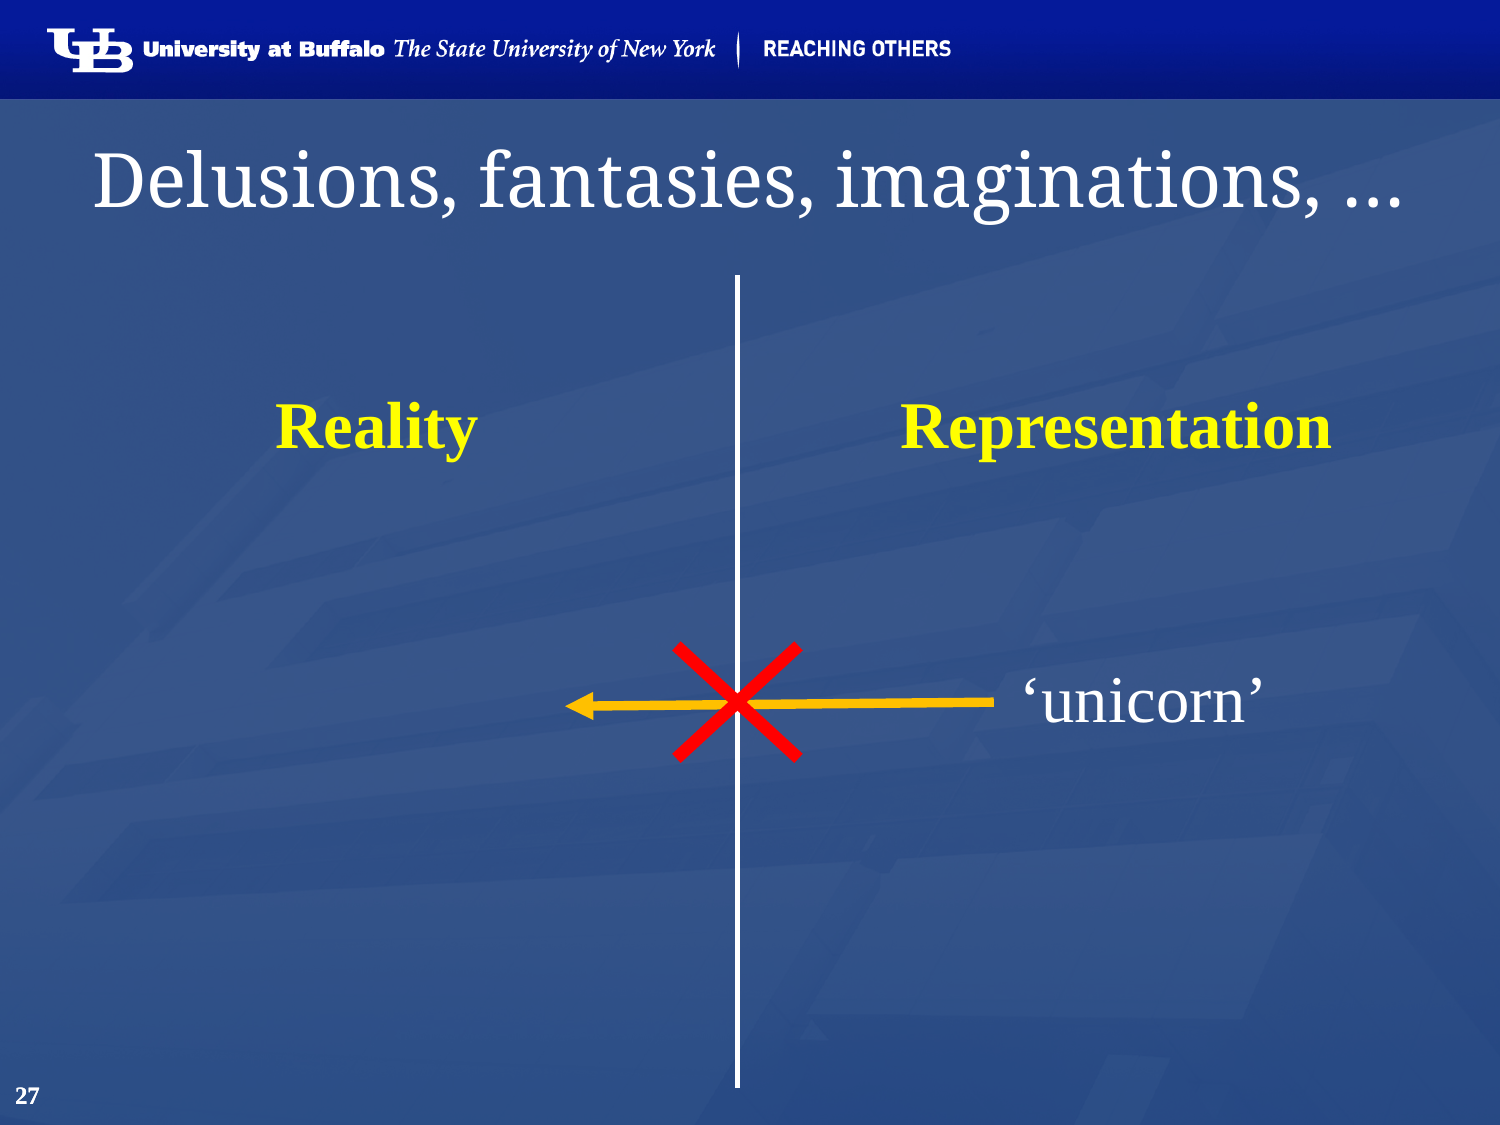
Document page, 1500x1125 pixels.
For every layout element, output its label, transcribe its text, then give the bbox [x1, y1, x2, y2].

text_box Reality [260, 374, 495, 470]
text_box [564, 701, 671, 707]
text_box Representation [885, 374, 1348, 470]
title Delusions, fantasies, imaginations, … [37, 125, 1463, 250]
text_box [802, 701, 994, 707]
slide_number 27 [0, 1064, 75, 1125]
text_box ‘unicorn’ [1004, 488, 1284, 984]
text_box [676, 645, 799, 759]
picture [0, 0, 1500, 99]
